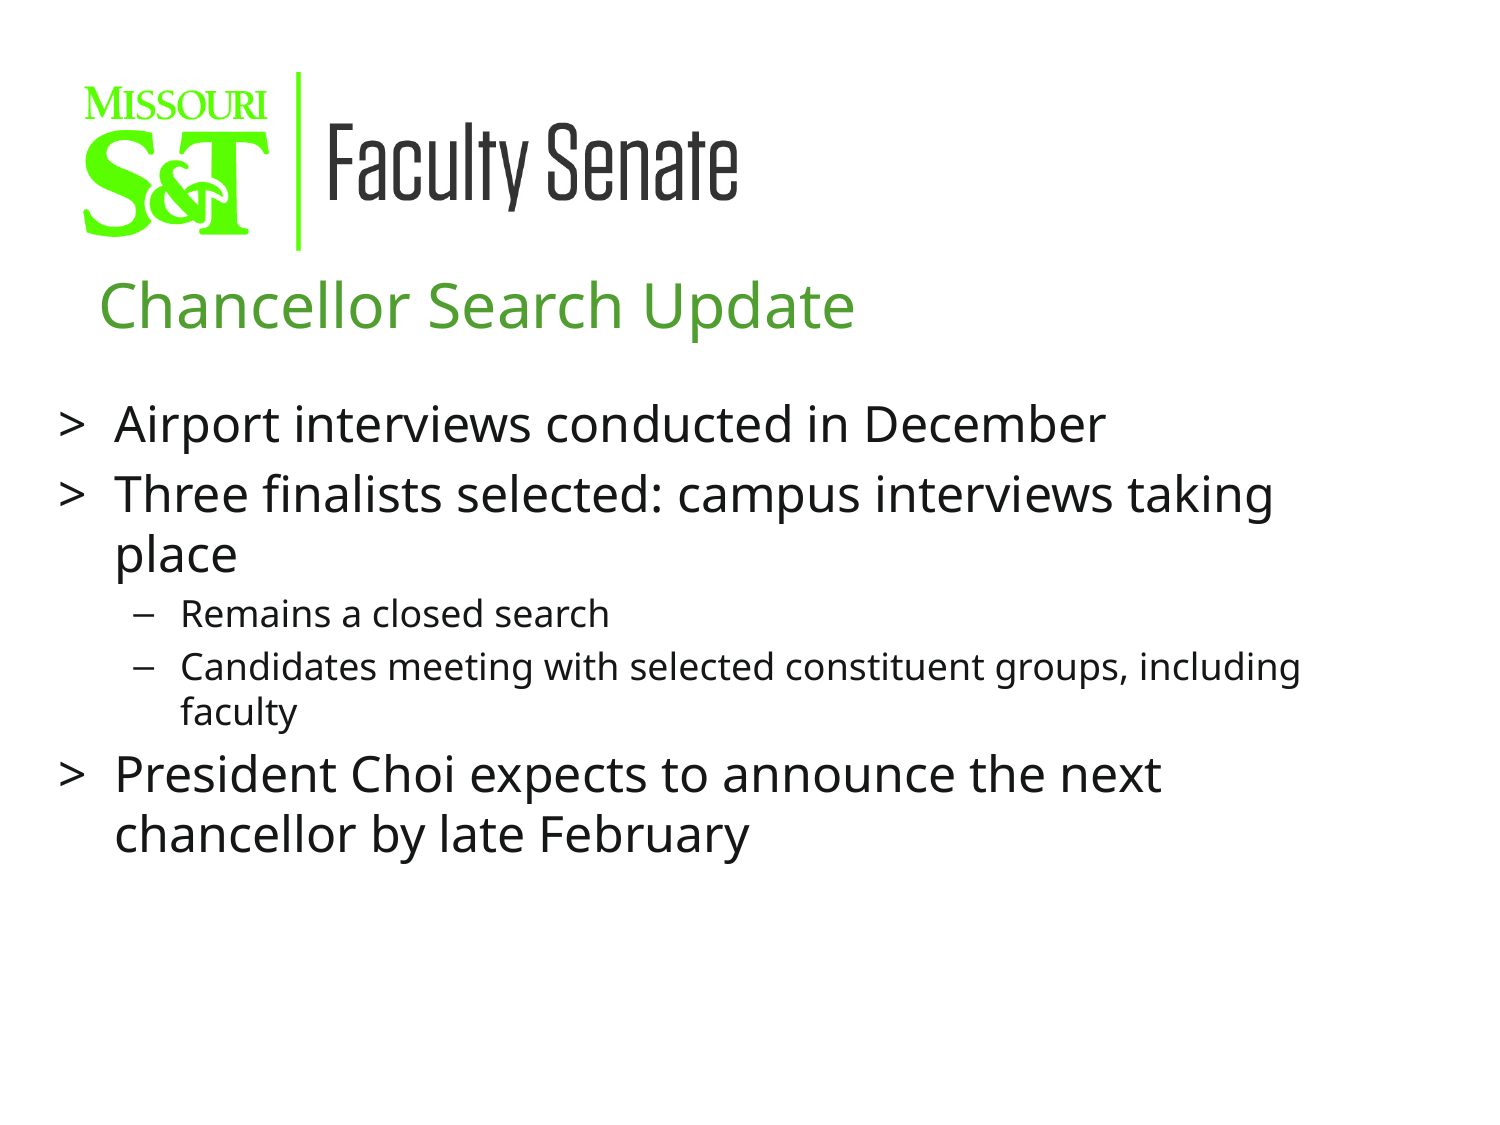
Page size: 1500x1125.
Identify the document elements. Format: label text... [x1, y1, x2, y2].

picture [83, 72, 737, 251]
list Chancellor Search Update [83, 267, 1427, 374]
list Airport interviews conducted in December Three finalists selected: campus interviews taking place Remains a closed search Candidates meeting with selected constituent groups, including faculty President Choi expects to announce the next chancellor by late February [43, 385, 1389, 1068]
